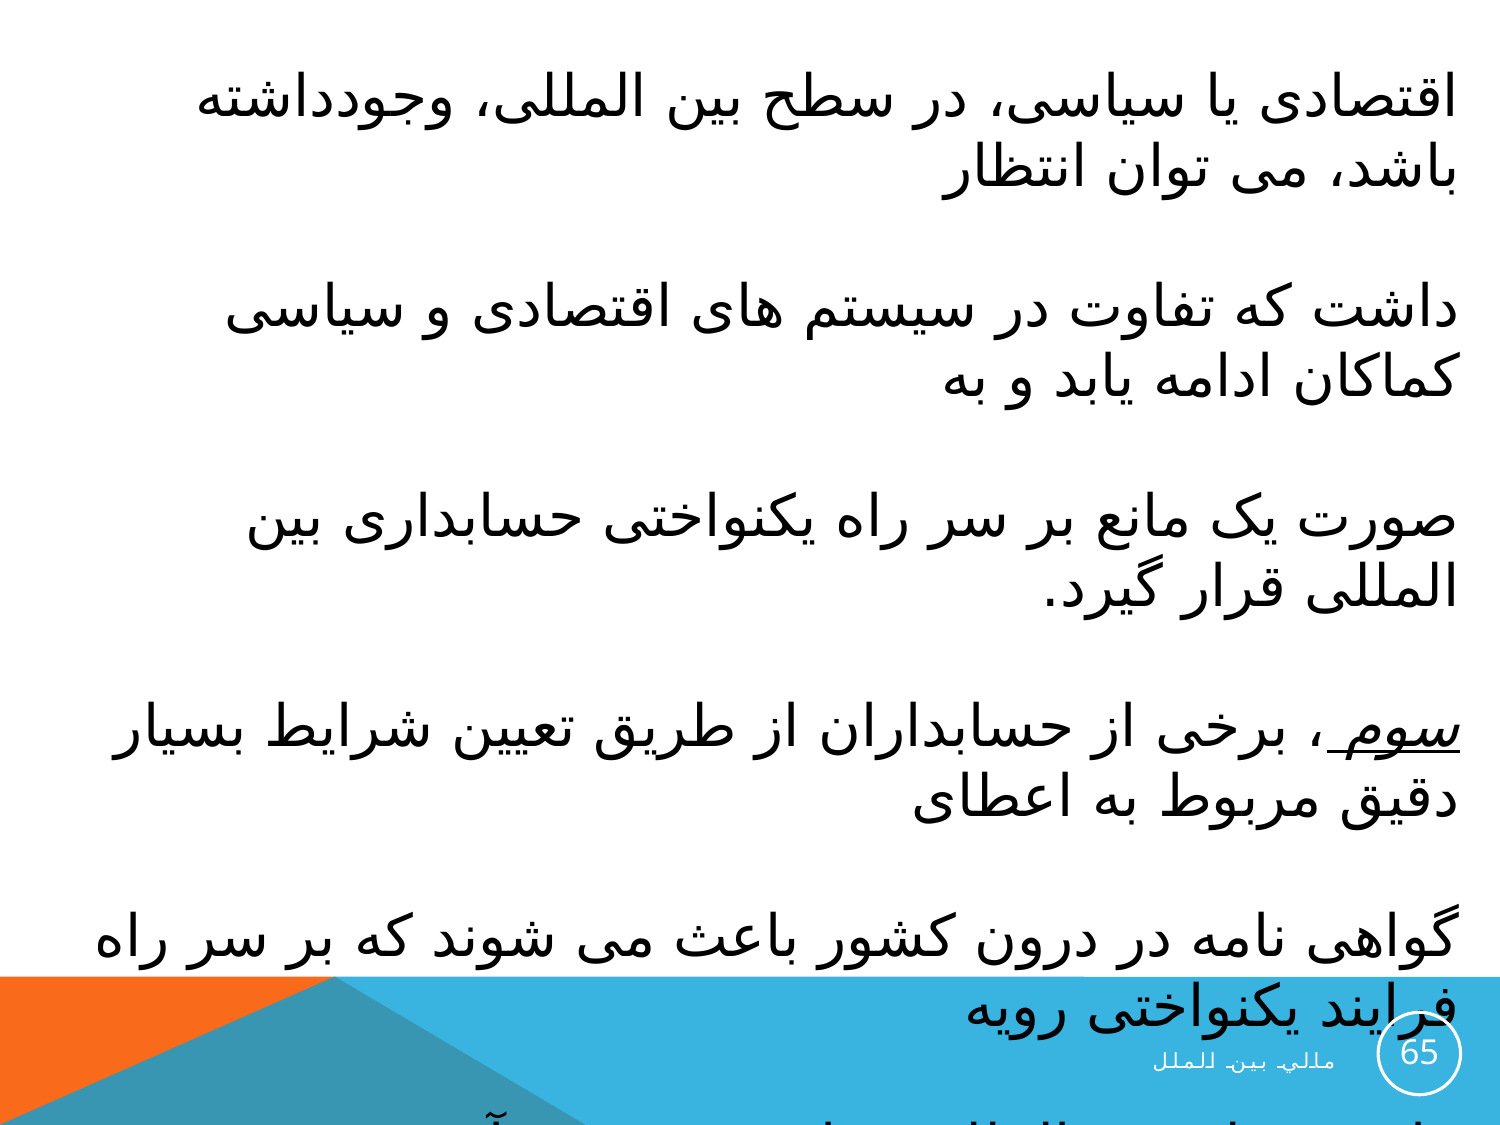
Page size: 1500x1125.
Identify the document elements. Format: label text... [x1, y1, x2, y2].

text_box دوم ، ازآنجا که نمیتوان امید زیادی داشت که یک سیستم منحصر به فرد اقتصادی یا سیاسی، در سطح بین المللی، وجودداشته باشد، می توان انتظار داشت که تفاوت در سیستم های اقتصادی و سیاسی کماکان ادامه یابد و به صورت یک مانع بر سر راه یکنواختی حسابداری بین المللی قرار گیرد. سوم ، برخی از حسابداران از طریق تعیین شرایط بسیار دقیق مربوط به اعطای گواهی نامه در درون کشور باعث می شوند که بر سر راه فرایند یکنواختی رویه ها در سطح بین المللی موانعی به وجود آید. [62, 0, 1475, 1125]
slide_number 65 [1376, 1010, 1463, 1097]
footer مالي بين الملل [575, 1037, 1350, 1083]
